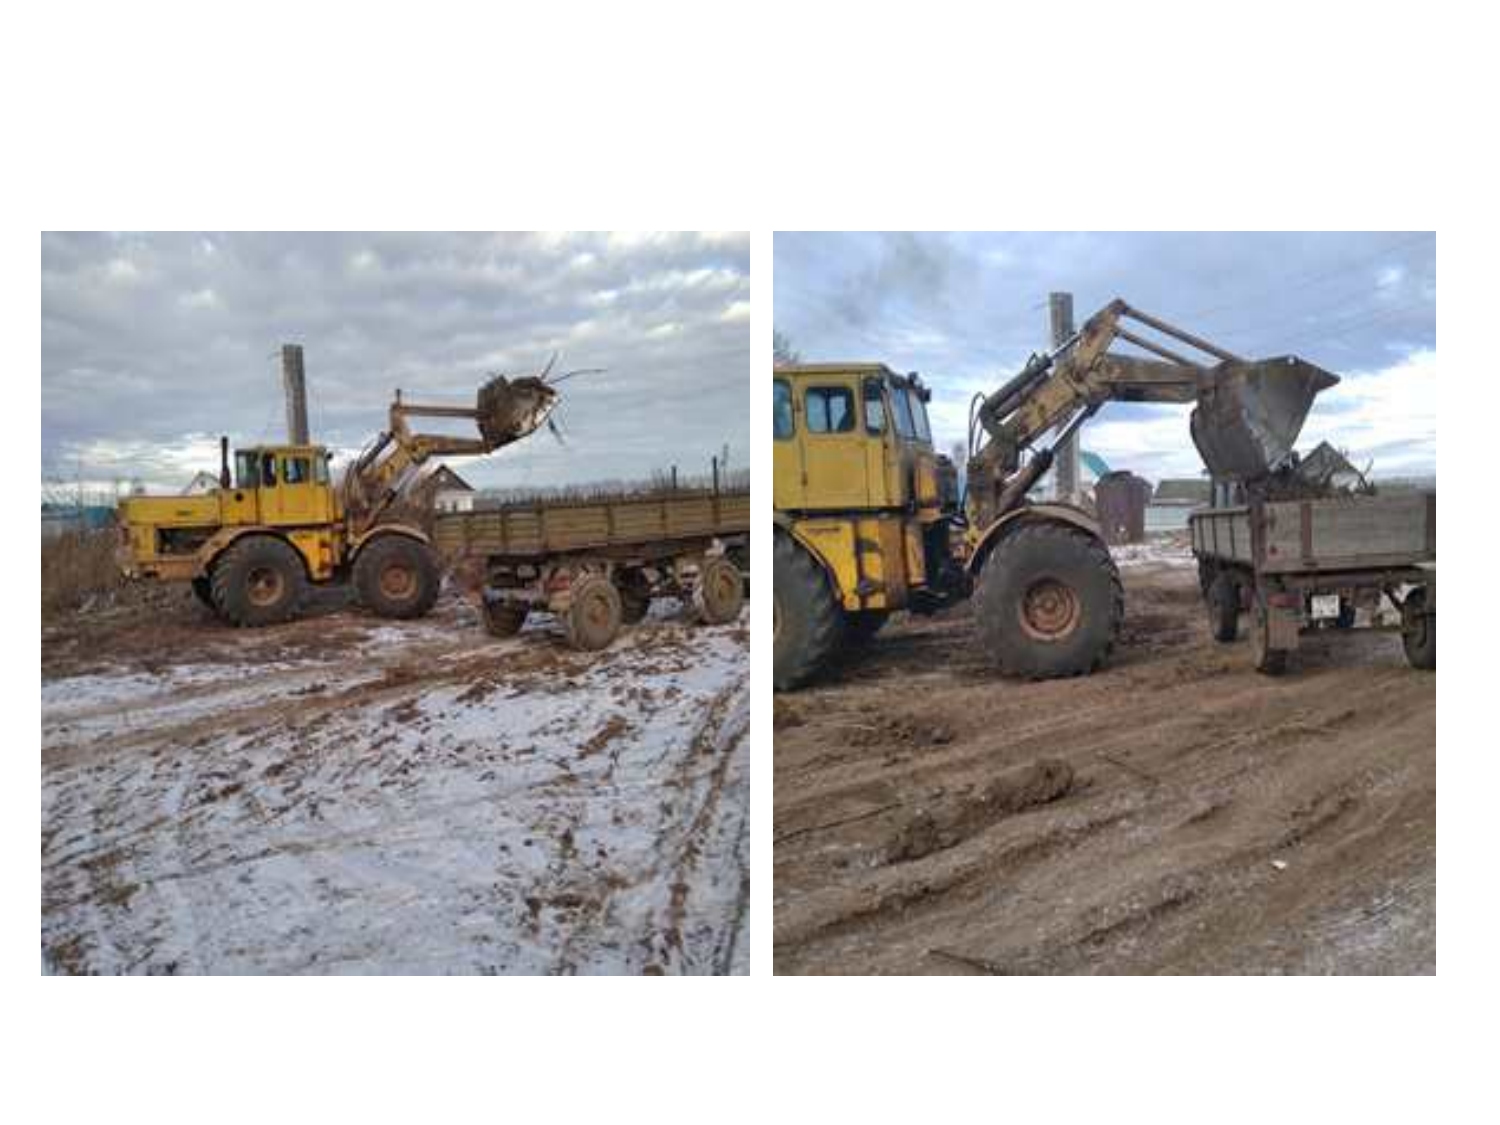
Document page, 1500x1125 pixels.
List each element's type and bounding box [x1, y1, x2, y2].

list [773, 231, 1436, 977]
picture [41, 231, 751, 977]
